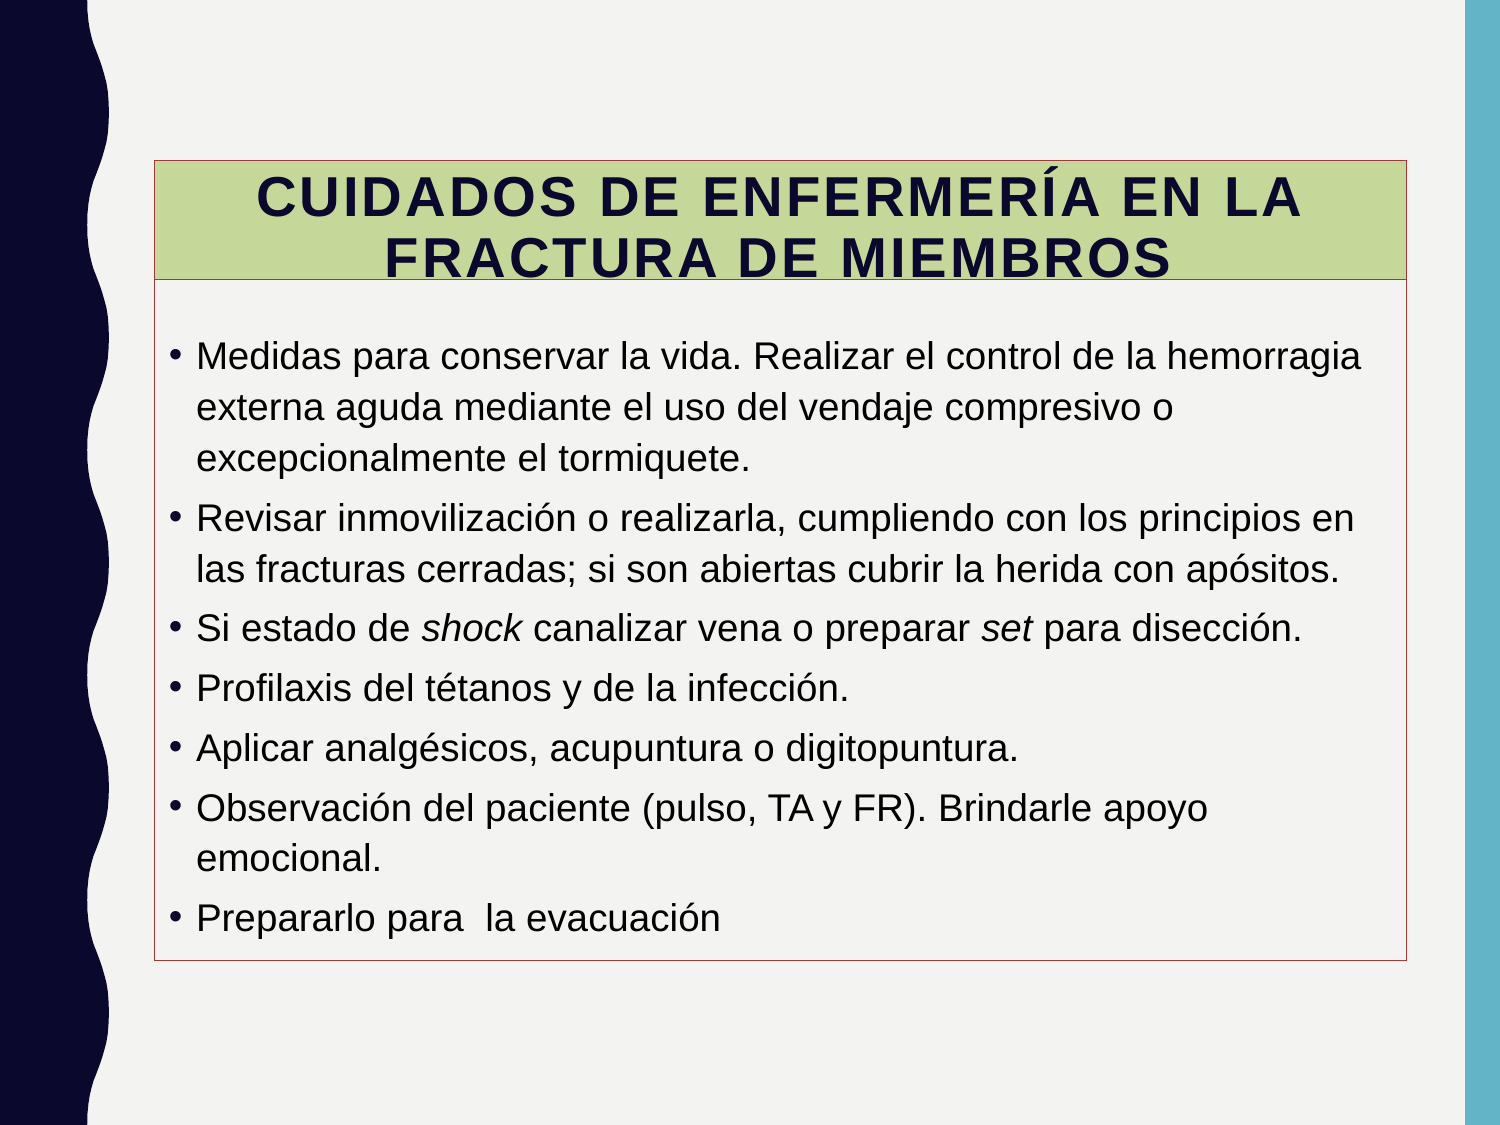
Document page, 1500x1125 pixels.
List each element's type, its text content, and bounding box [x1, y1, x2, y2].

list Medidas para conservar la vida. Realizar el control de la hemorragia externa aguda mediante el uso del vendaje compresivo o excepcionalmente el tormiquete. Revisar inmovilización o realizarla, cumpliendo con los principios en las fracturas cerradas; si son abiertas cubrir la herida con apósitos. Si estado de shock canalizar vena o preparar set para disección. Profilaxis del tétanos y de la infección. Aplicar analgésicos, acupuntura o digitopuntura. Observación del paciente (pulso, TA y FR). Brindarle apoyo emocional. Prepararlo para la evacuación [154, 279, 1407, 961]
title Cuidados de enfermería en la fractura de miembros [154, 160, 1407, 279]
